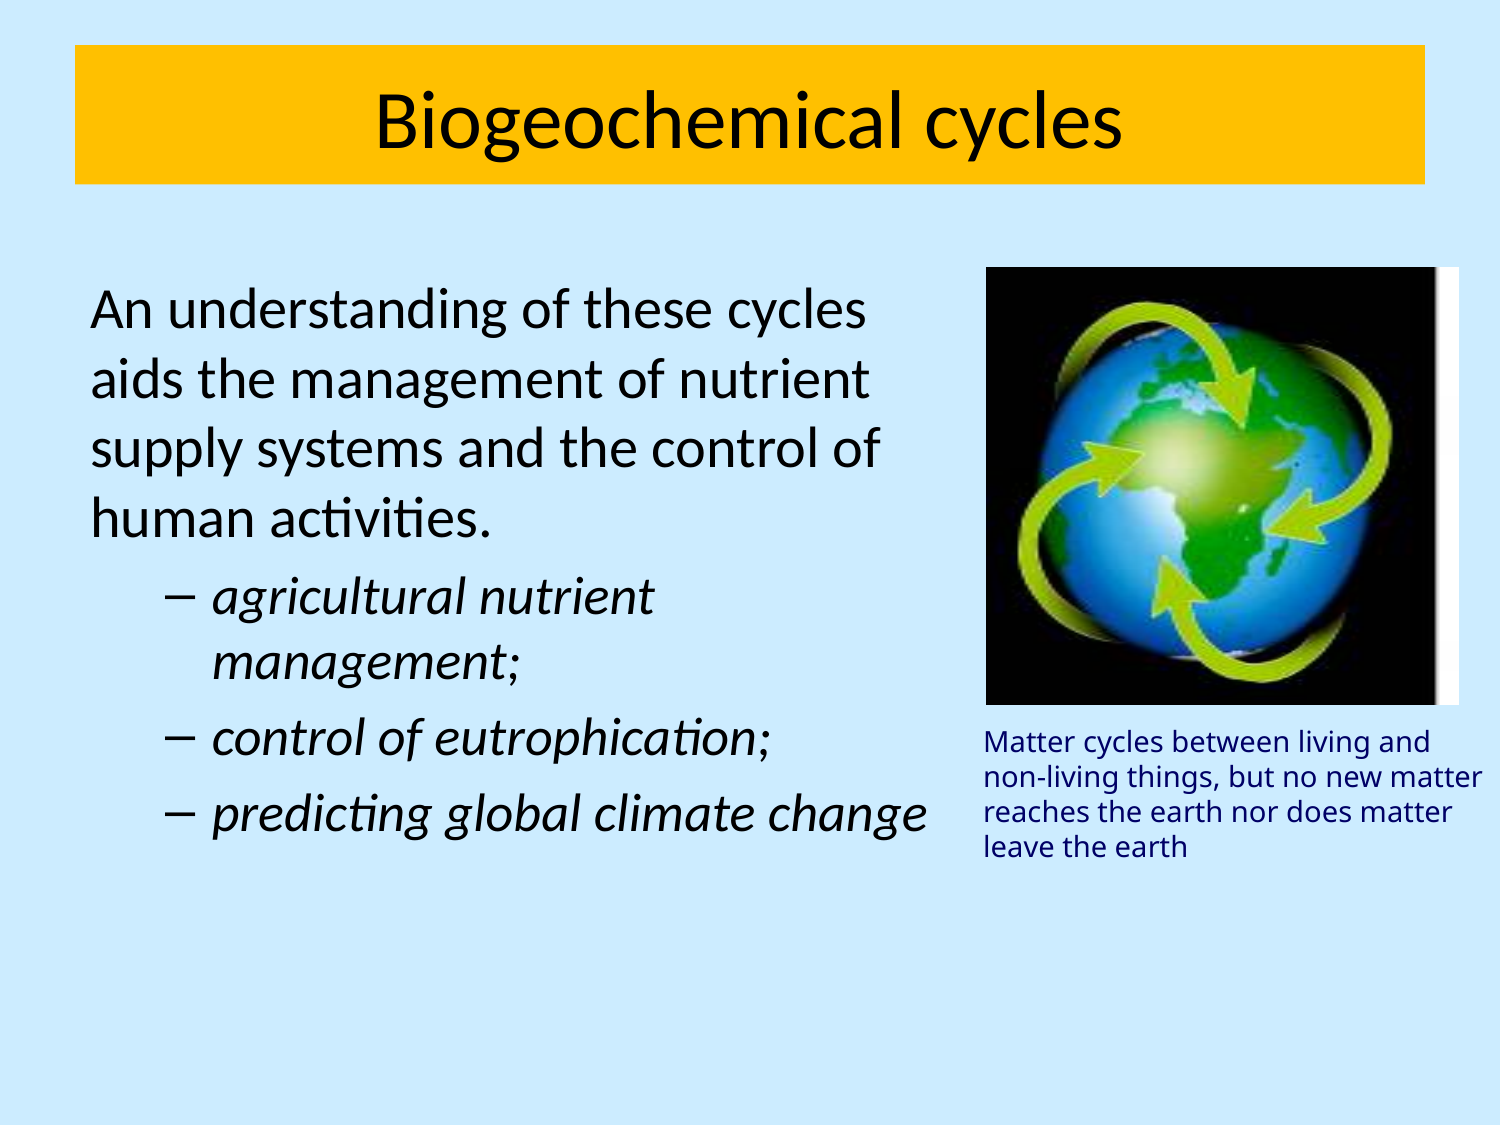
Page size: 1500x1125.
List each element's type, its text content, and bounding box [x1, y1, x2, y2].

title Biogeochemical cycles [75, 45, 1425, 185]
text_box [968, 266, 1500, 871]
list An understanding of these cycles aids the management of nutrient supply systems and the control of human activities. agricultural nutrient management; control of eutrophication; predicting global climate change [75, 262, 987, 1005]
